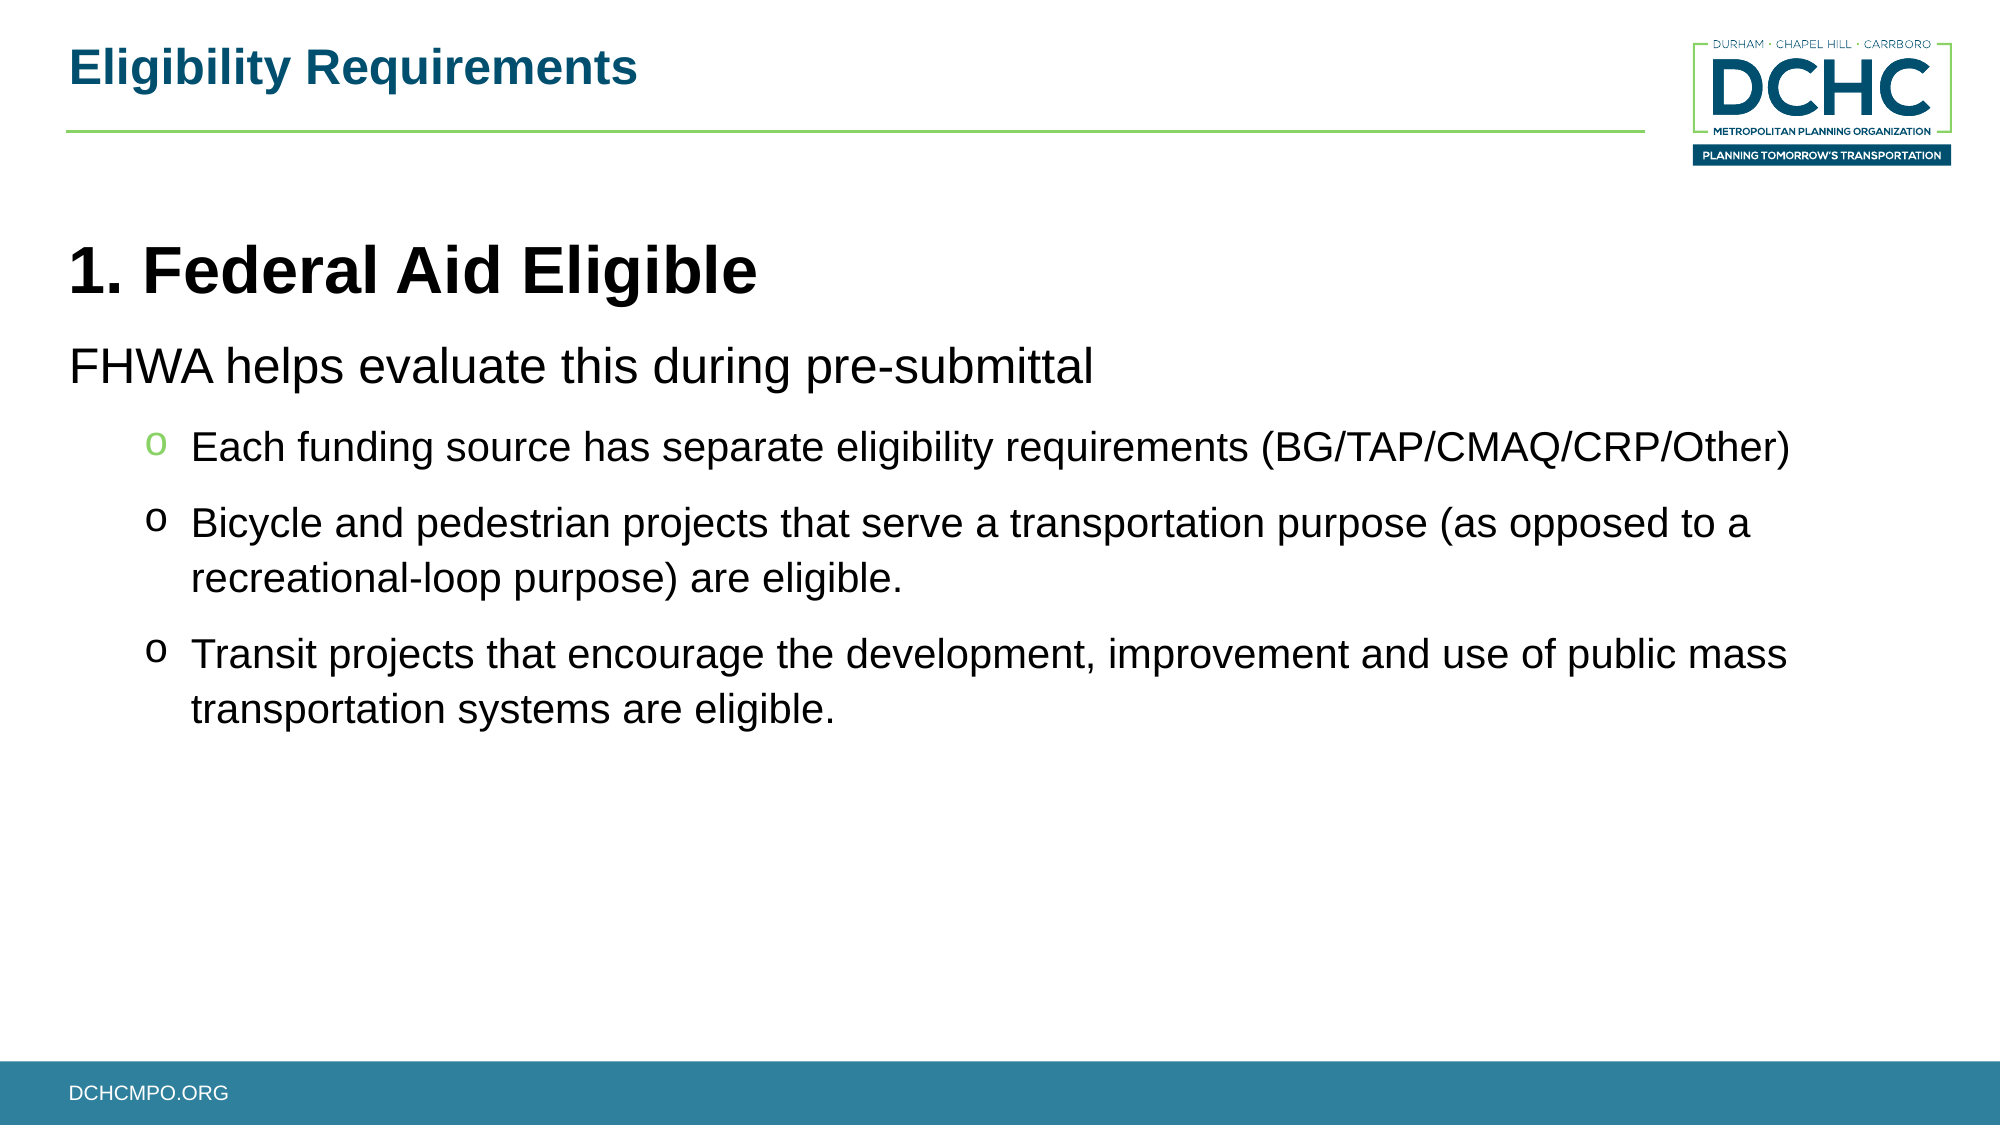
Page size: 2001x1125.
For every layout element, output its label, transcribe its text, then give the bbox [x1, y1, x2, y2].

picture [1915, 40, 1931, 49]
picture [1828, 40, 1835, 49]
picture [1793, 40, 1809, 49]
picture [1730, 40, 1745, 49]
picture [1722, 40, 1729, 49]
picture [1810, 40, 1816, 49]
picture [1776, 40, 1784, 49]
picture [1864, 40, 1880, 49]
title Eligibility Requirements [54, 16, 1637, 122]
picture [1846, 40, 1852, 49]
picture [1785, 40, 1792, 49]
picture [1753, 40, 1764, 49]
picture [1817, 40, 1823, 49]
picture [1746, 42, 1753, 49]
picture [1889, 40, 1896, 49]
picture [1839, 40, 1845, 49]
picture [1881, 42, 1888, 49]
picture [1905, 40, 1914, 49]
picture [1897, 40, 1904, 49]
picture [1713, 40, 1721, 49]
list 1. Federal Aid Eligible FHWA helps evaluate this during pre-submittal Each funding source has separate eligibility requirements (BG/TAP/CMAQ/CRP/Other) Bicycle and pedestrian projects that serve a transportation purpose (as opposed to a recreational-loop purpose) are eligible. Transit projects that encourage the development, improvement and use of public mass transportation systems are eligible. [54, 211, 1950, 1032]
